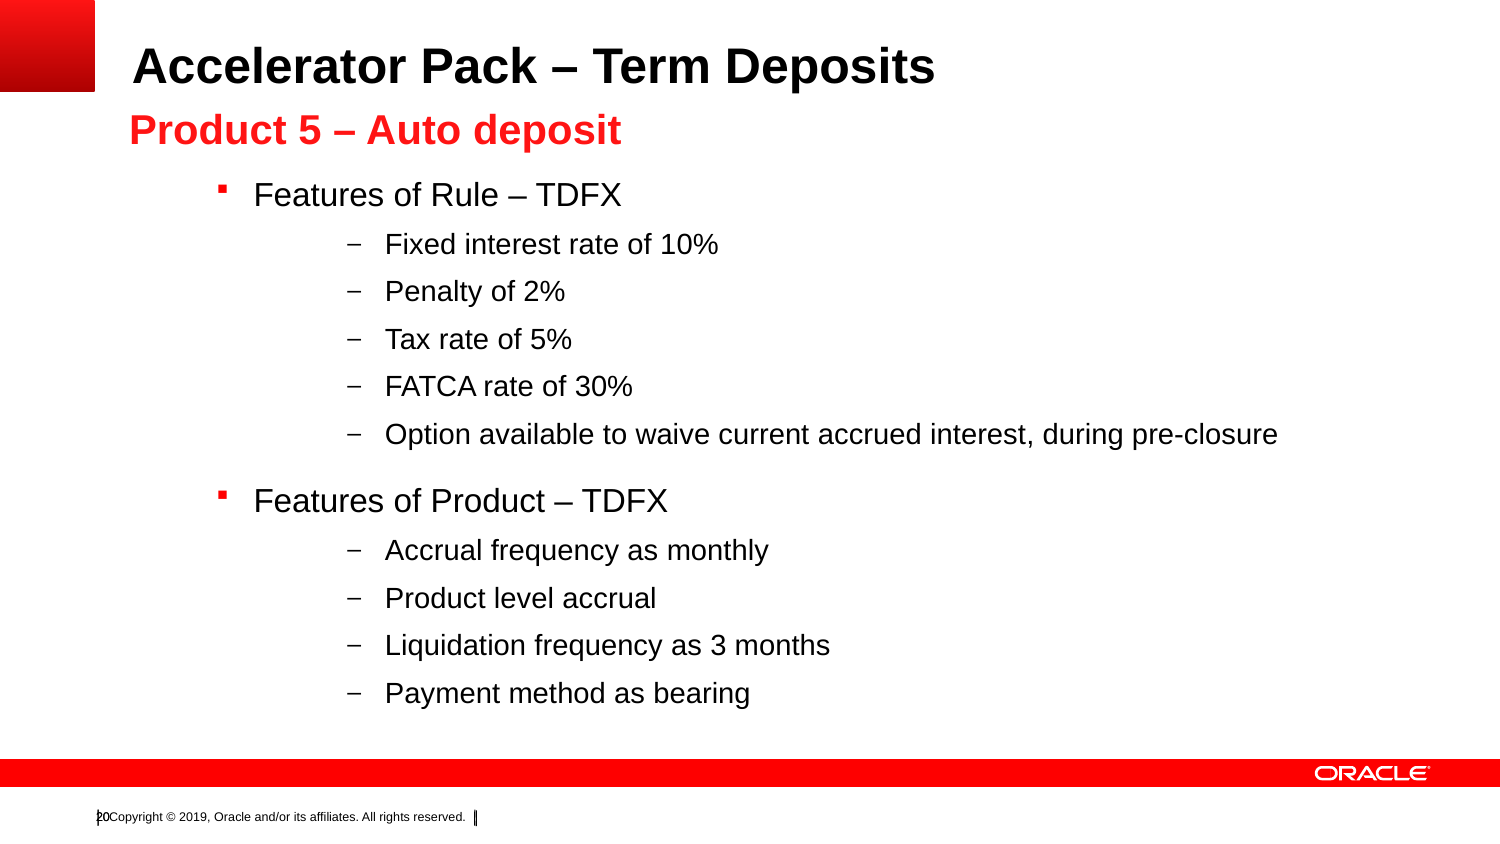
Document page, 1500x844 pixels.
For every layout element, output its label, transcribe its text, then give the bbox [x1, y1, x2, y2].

list Product 5 – Auto deposit [129, 102, 1480, 153]
title Accelerator Pack – Term Deposits [131, 40, 1482, 121]
picture [0, 759, 1500, 787]
list Features of Rule – TDFX Fixed interest rate of 10% Penalty of 2% Tax rate of 5% FATCA rate of 30% Option available to waive current accrued interest, during pre-closure Features of Product – TDFX Accrual frequency as monthly Product level accrual Liquidation frequency as 3 months Payment method as bearing [150, 172, 1500, 732]
